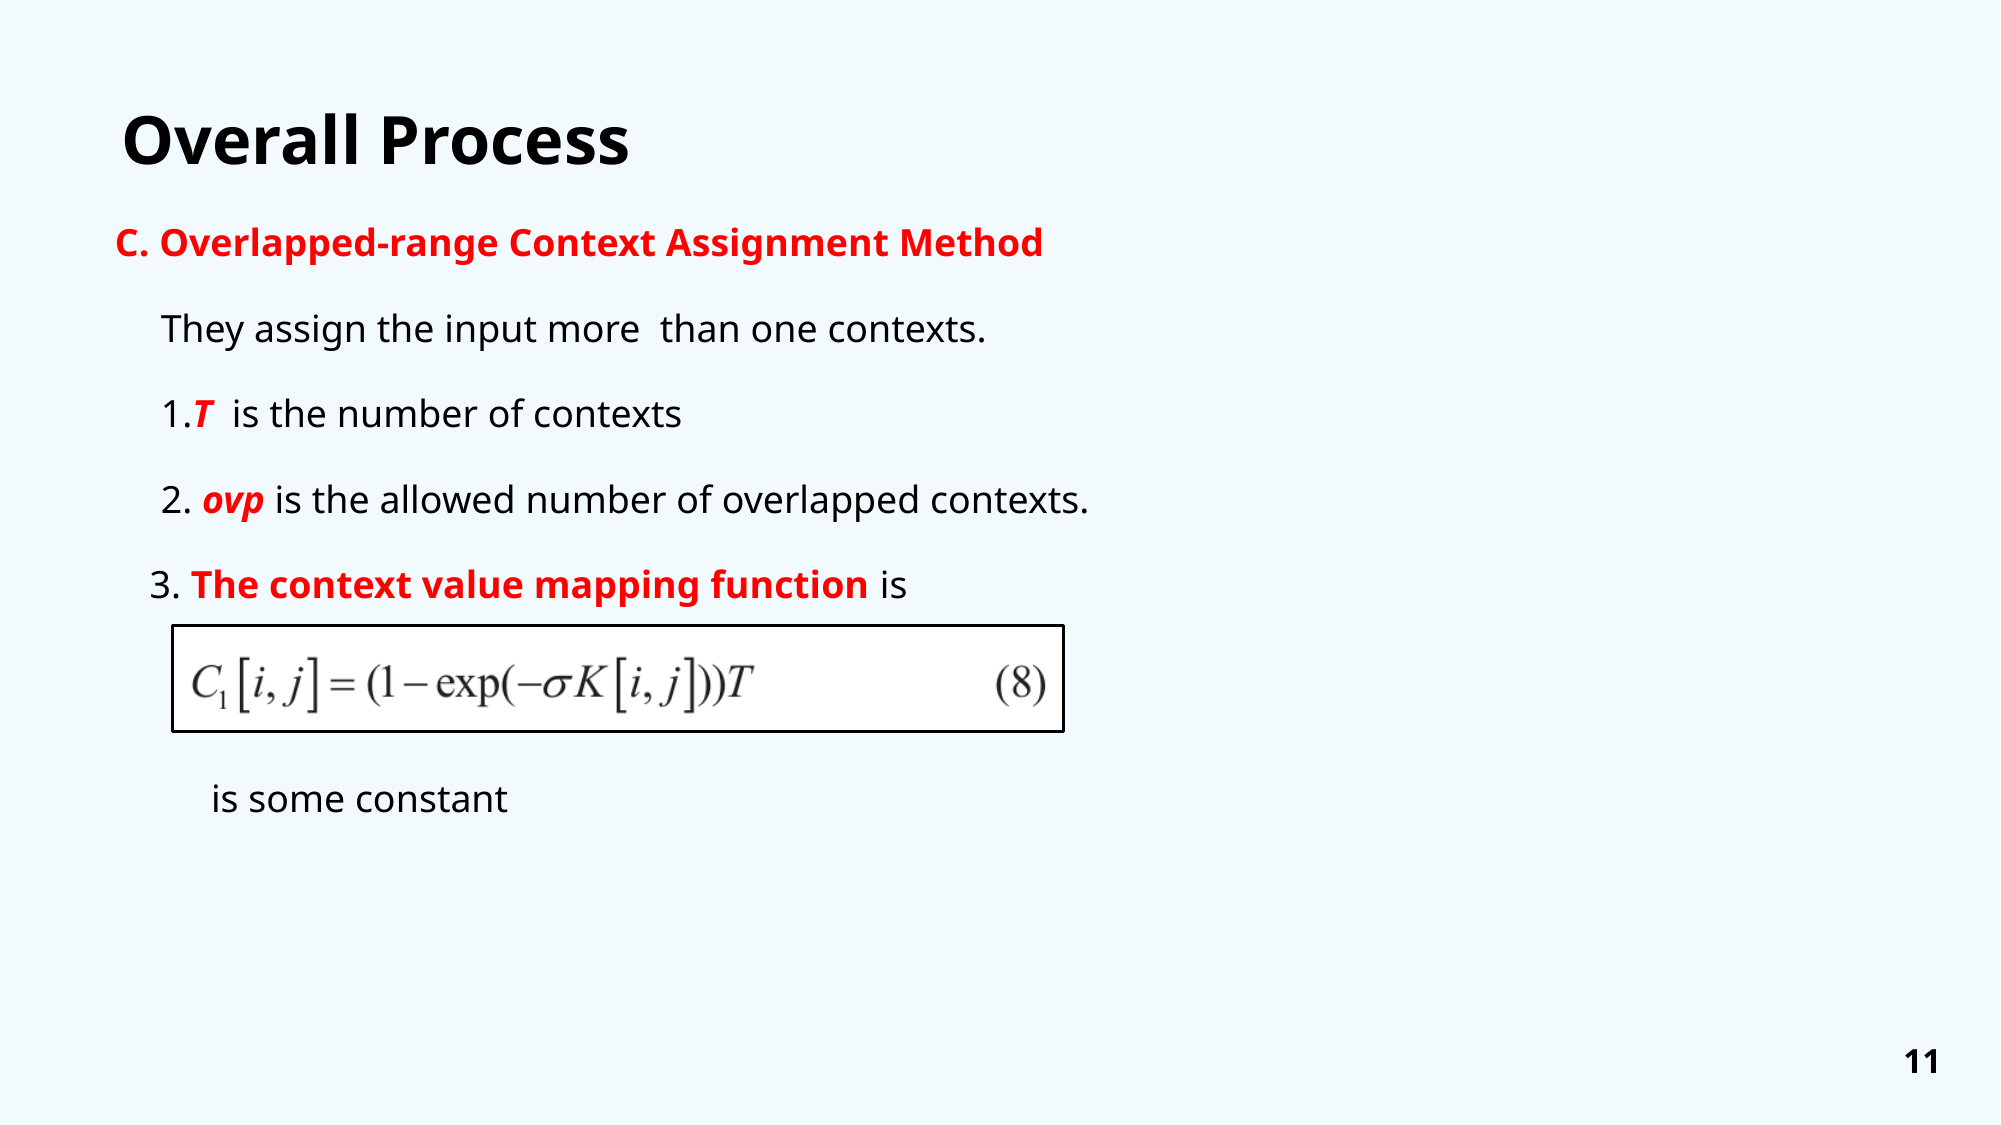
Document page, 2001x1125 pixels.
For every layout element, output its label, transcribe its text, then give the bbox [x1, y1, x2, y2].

text_box Overall Process [106, 90, 655, 186]
text_box C. Overlapped-range Context Assignment Method [100, 211, 1060, 272]
text_box They assign the input more than one contexts. [146, 297, 1062, 357]
text_box 3. The context value mapping function is [134, 554, 923, 614]
text_box 2. ovp is the allowed number of overlapped contexts. [145, 468, 1210, 529]
text_box 1.T is the number of contexts [146, 382, 698, 443]
slide_number 11 [1881, 1033, 1957, 1094]
picture [174, 627, 1062, 731]
